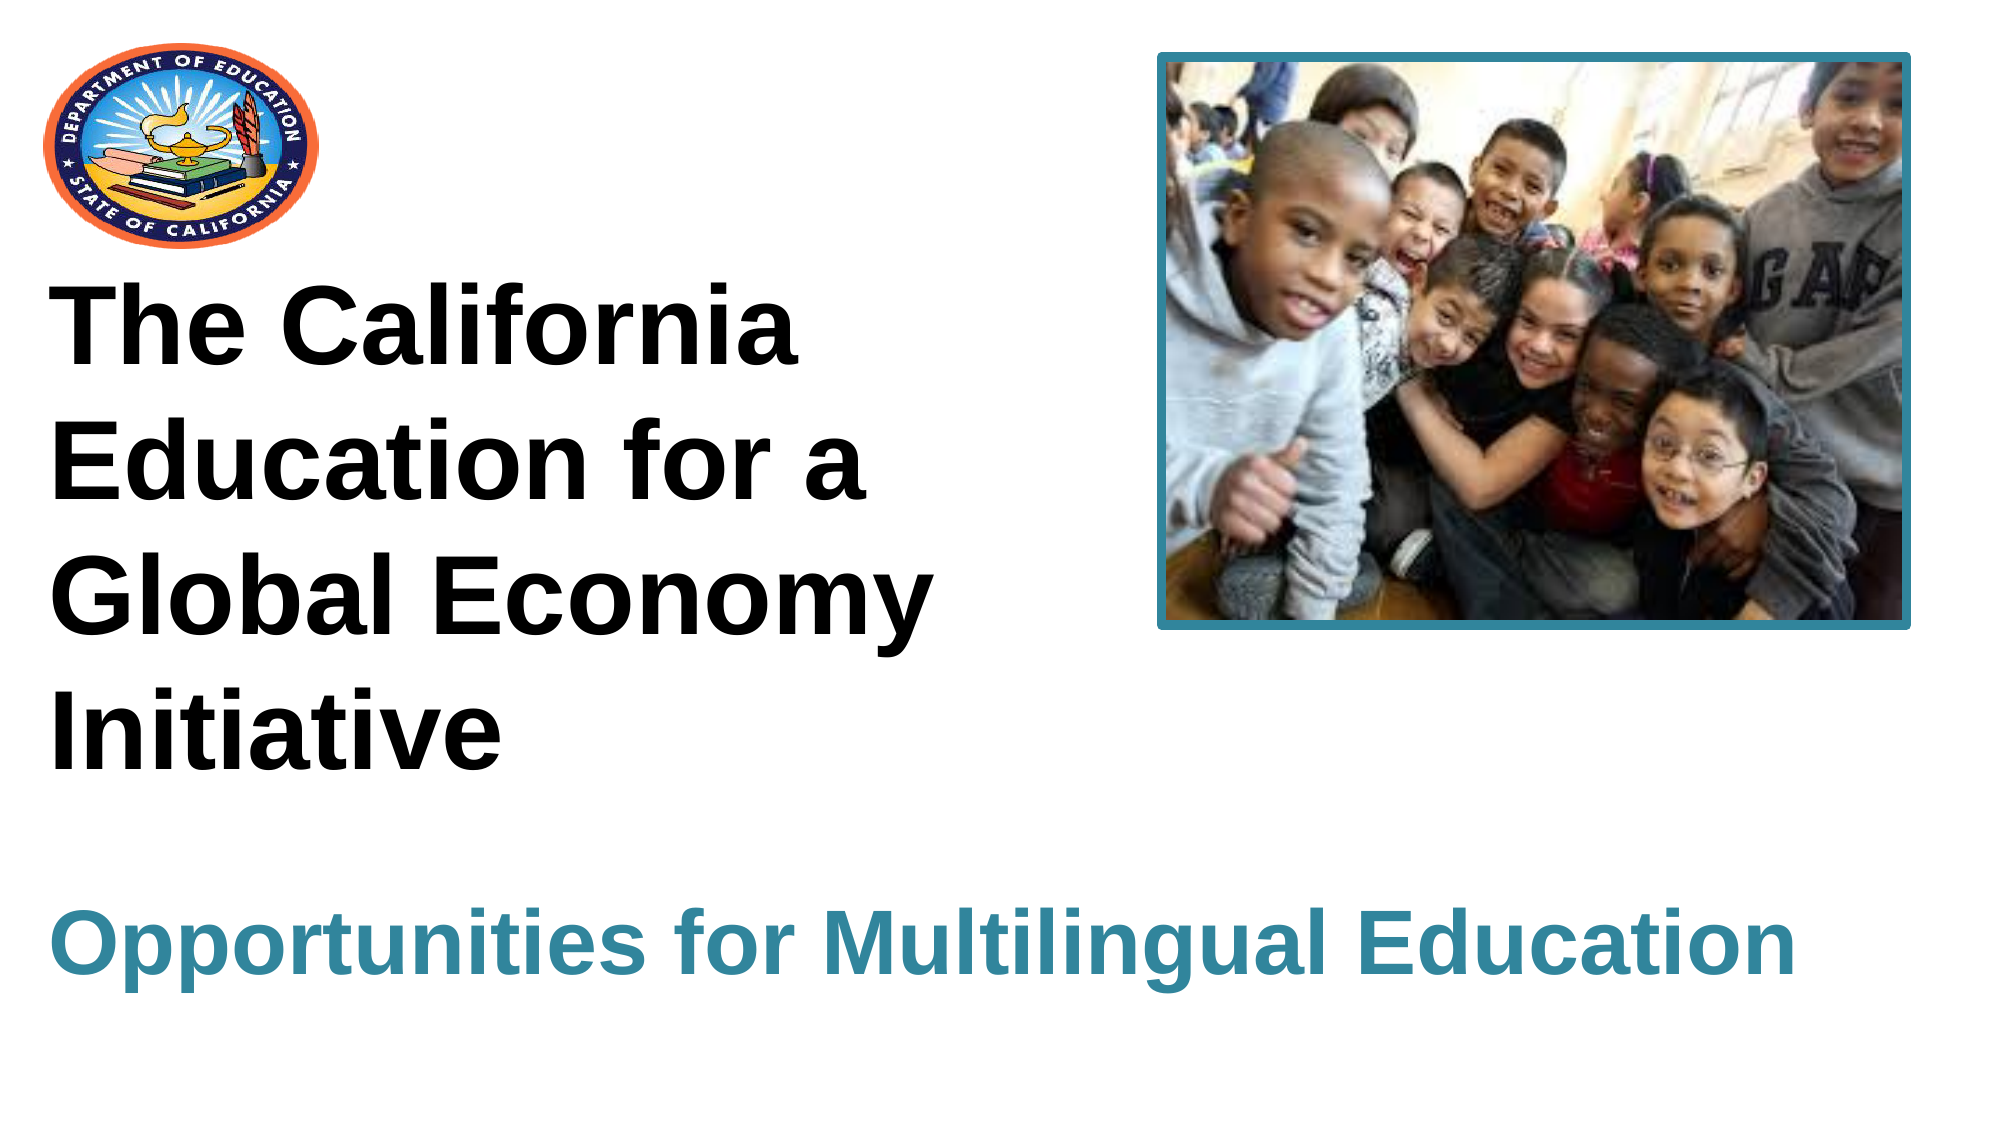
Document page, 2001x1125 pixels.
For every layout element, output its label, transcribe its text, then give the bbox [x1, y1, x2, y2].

picture [21, 25, 342, 266]
list Opportunities for Multilingual Education [33, 875, 1902, 1083]
title The California Education for a Global Economy Initiative [33, 61, 1262, 800]
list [1166, 61, 1903, 621]
